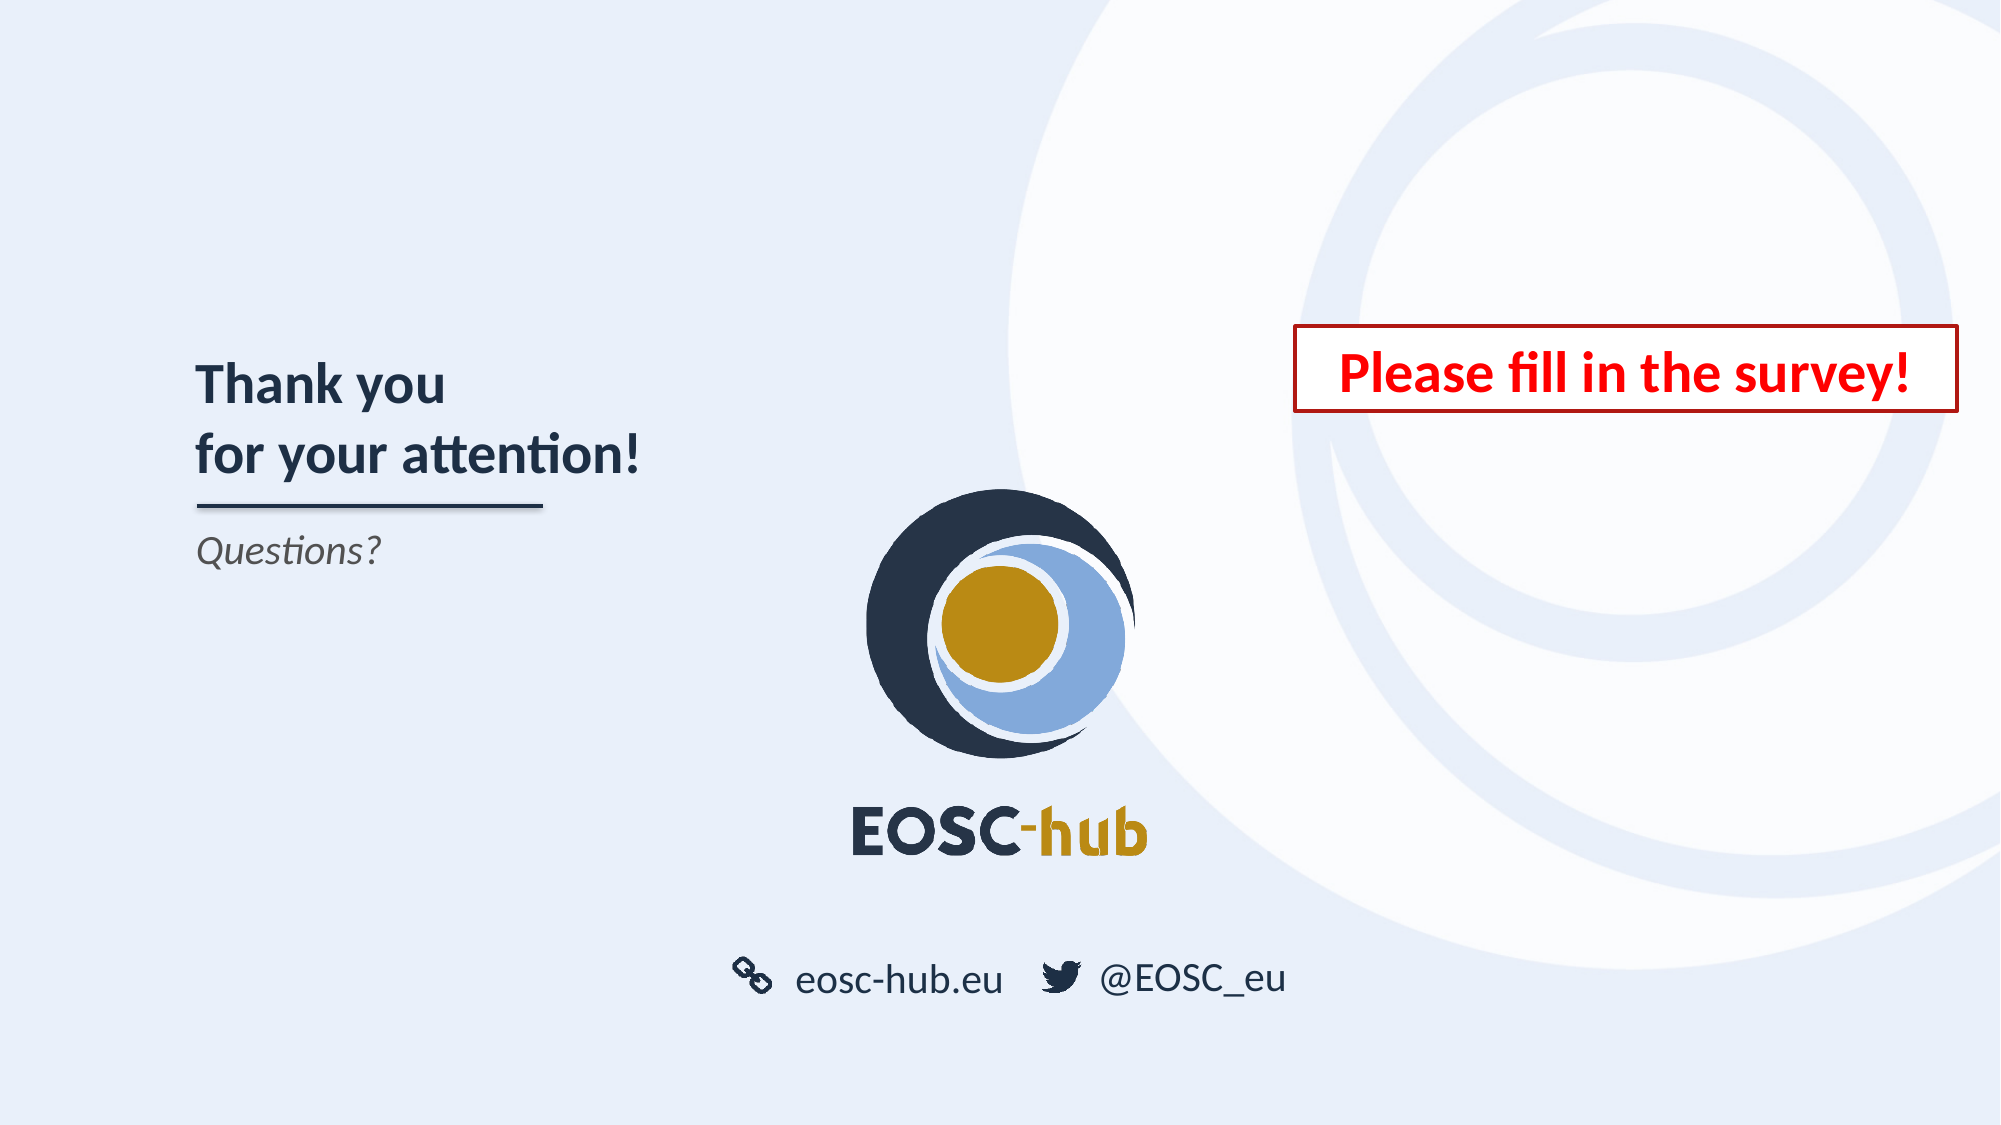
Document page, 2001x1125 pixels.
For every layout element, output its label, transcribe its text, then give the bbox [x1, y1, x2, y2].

text_box Please fill in the survey! [1293, 324, 1959, 413]
picture [0, 0, 2001, 1125]
